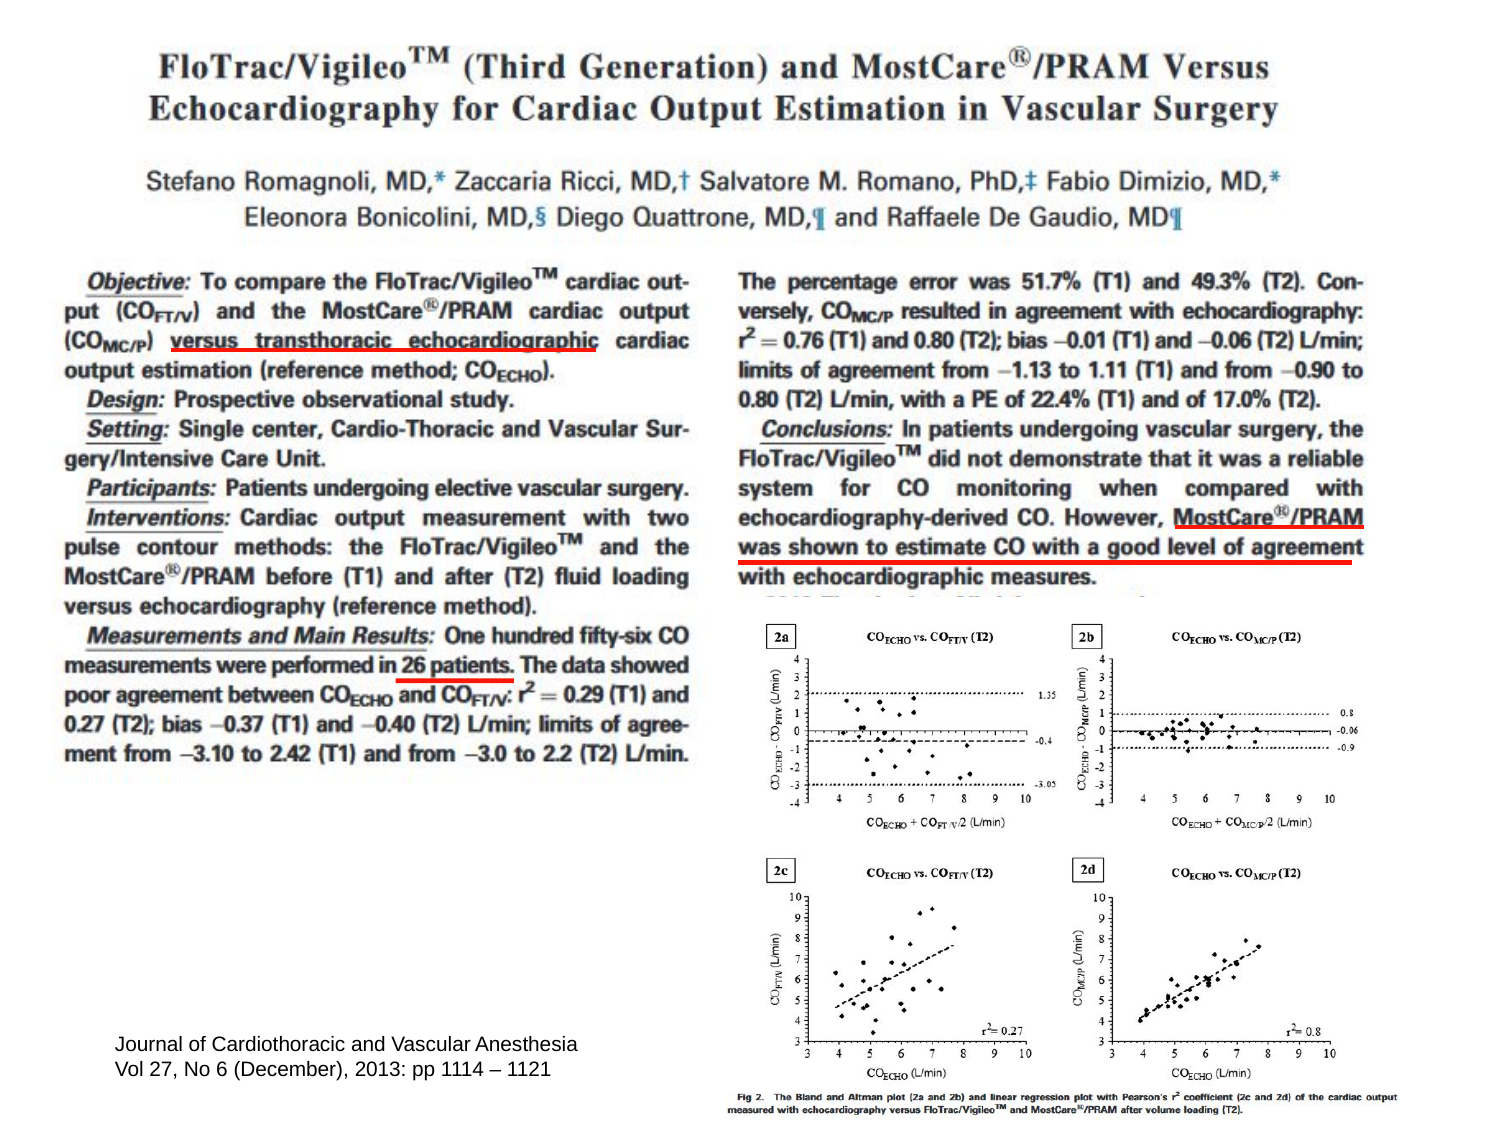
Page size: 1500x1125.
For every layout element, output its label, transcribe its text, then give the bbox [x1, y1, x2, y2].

text_box Journal of Cardiothoracic and Vascular Anesthesia Vol 27, No 6 (December), 2013: pp 1114 – 1121 [100, 1023, 720, 1088]
picture [0, 18, 1424, 1125]
